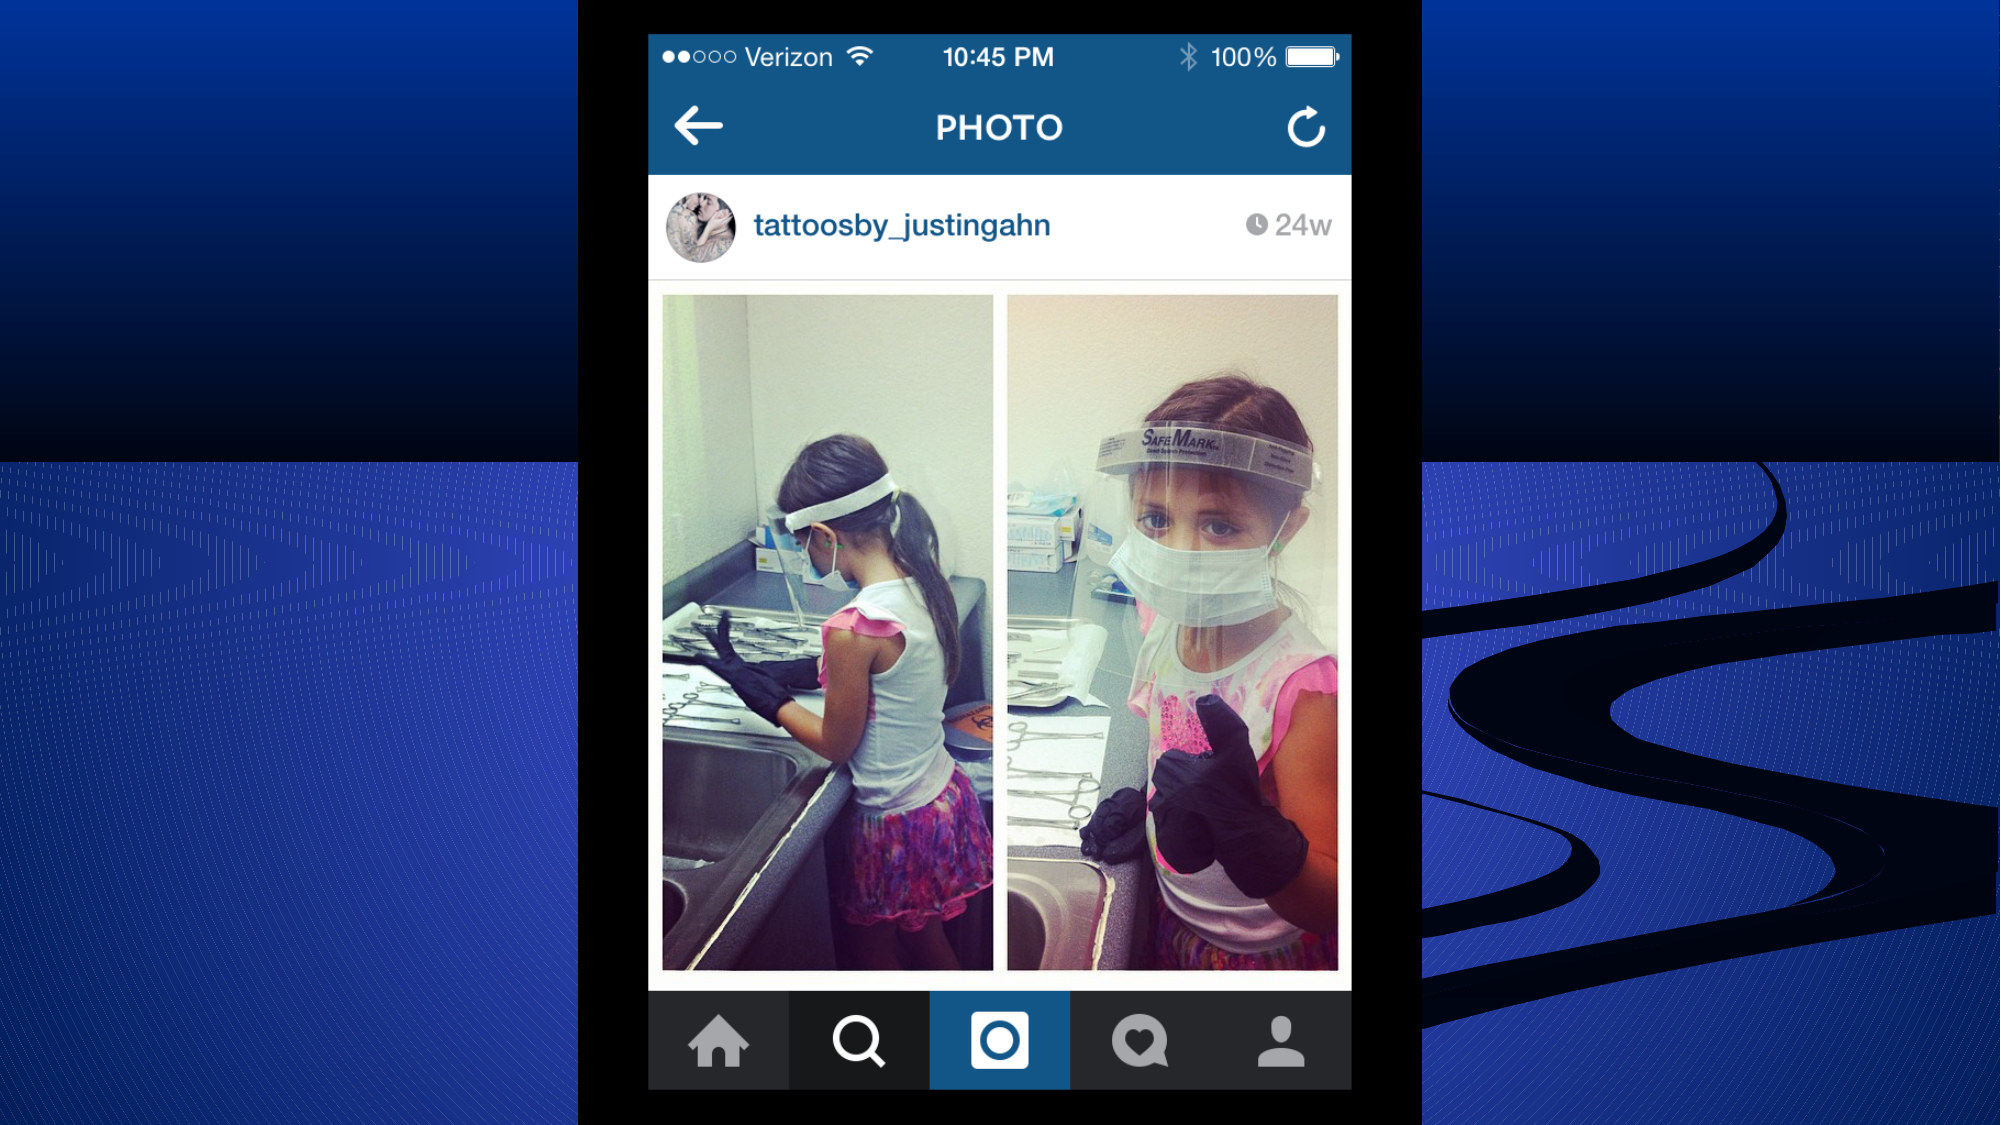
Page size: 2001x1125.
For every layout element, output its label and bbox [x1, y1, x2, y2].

picture [577, 0, 1423, 1125]
